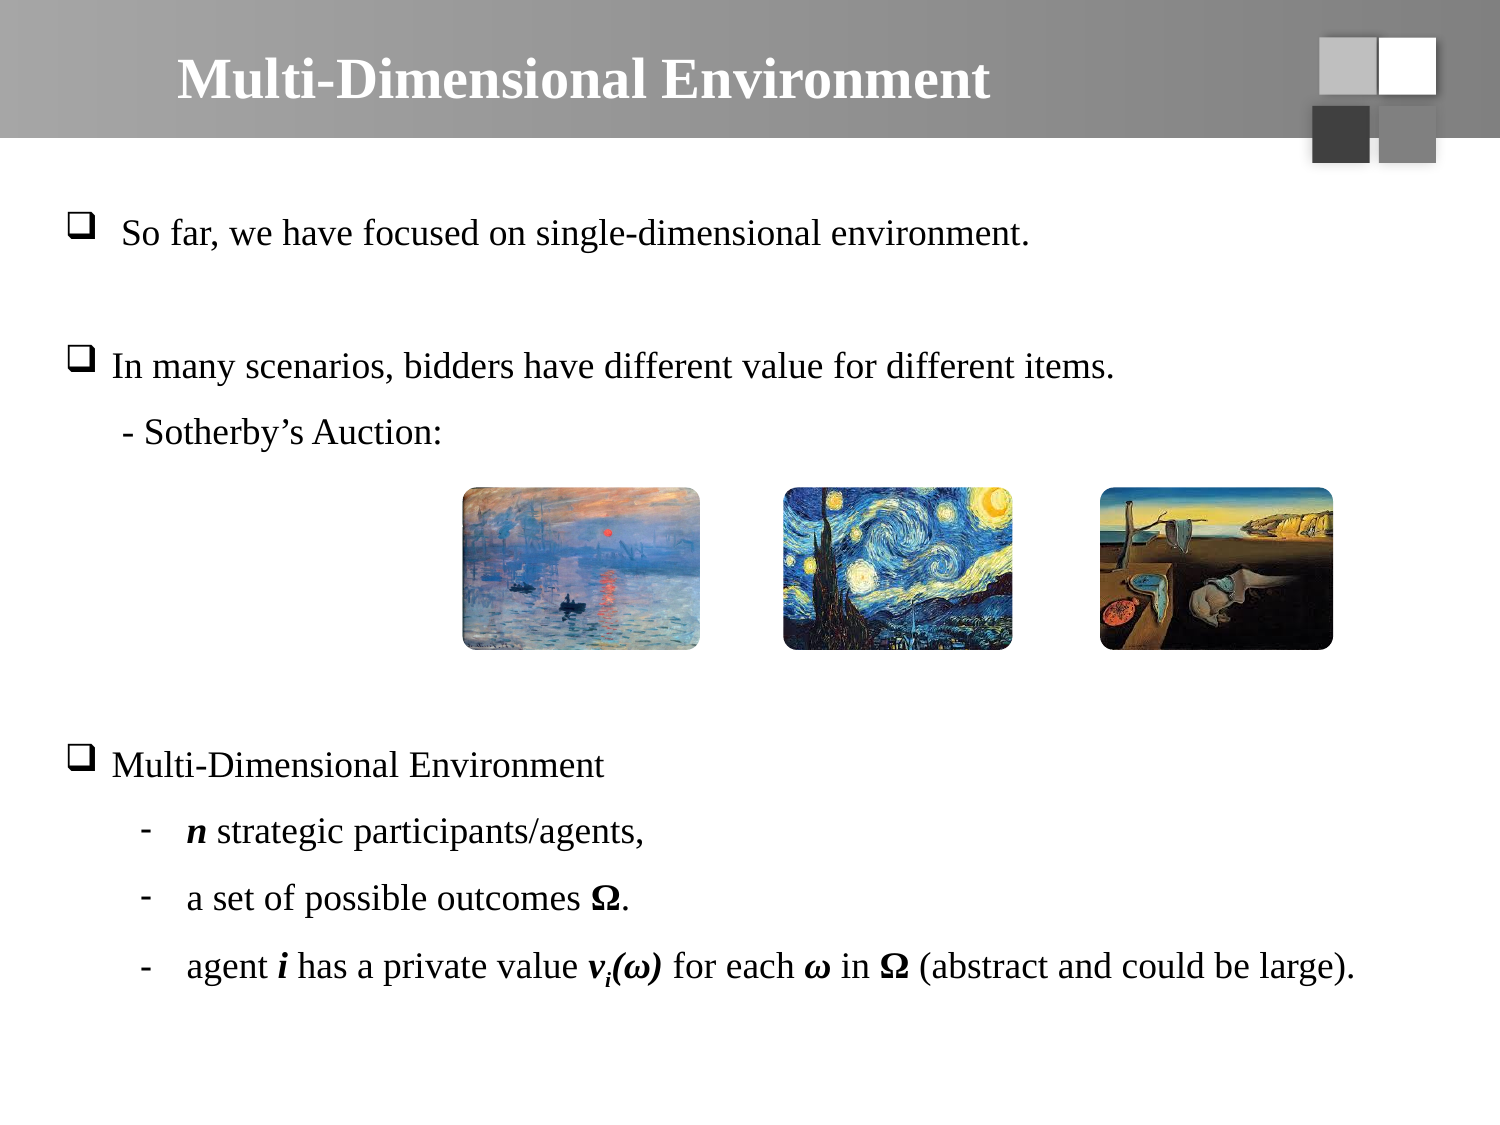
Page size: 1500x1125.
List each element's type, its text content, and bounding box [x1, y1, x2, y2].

text_box So far, we have focused on single-dimensional environment. In many scenarios, bidders have different value for different items. - Sotherby’s Auction: Multi-Dimensional Environment n strategic participants/agents, a set of possible outcomes Ω. agent i has a private value vi(ω) for each ω in Ω (abstract and could be large). [50, 125, 1425, 1066]
picture [462, 487, 701, 651]
picture [783, 487, 1013, 651]
title Multi-Dimensional Environment [162, 12, 1426, 138]
picture [1099, 487, 1334, 651]
